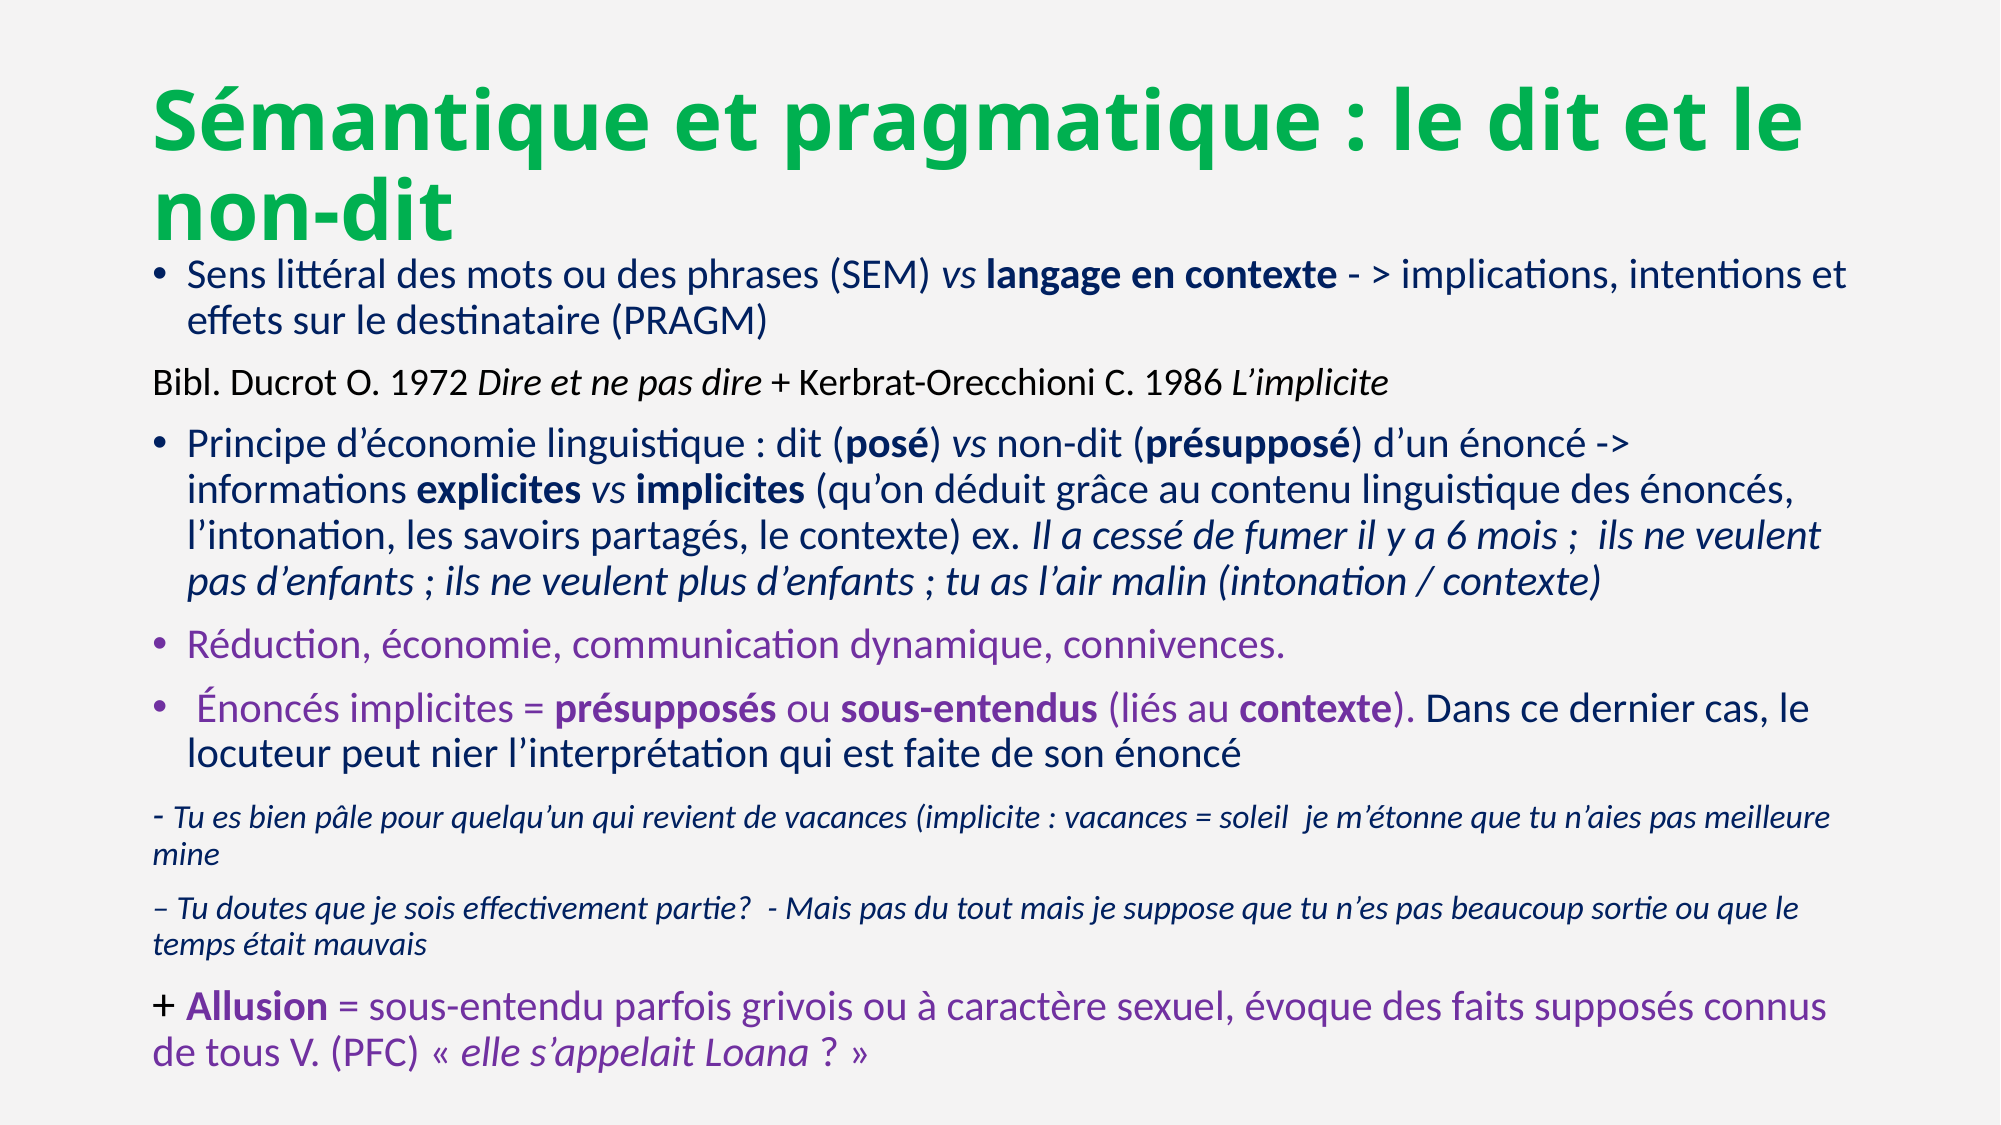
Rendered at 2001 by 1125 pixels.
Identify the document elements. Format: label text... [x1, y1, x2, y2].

title Sémantique et pragmatique : le dit et le non-dit [137, 59, 1863, 244]
list Sens littéral des mots ou des phrases (SEM) vs langage en contexte - > implications, intentions et effets sur le destinataire (PRAGM) Bibl. Ducrot O. 1972 Dire et ne pas dire + Kerbrat-Orecchioni C. 1986 L’implicite Principe d’économie linguistique : dit (posé) vs non-dit (présupposé) d’un énoncé -> informations explicites vs implicites (qu’on déduit grâce au contenu linguistique des énoncés, l’intonation, les savoirs partagés, le contexte) ex. Il a cessé de fumer il y a 6 mois ; ils ne veulent pas d’enfants ; ils ne veulent plus d’enfants ; tu as l’air malin (intonation / contexte) Réduction, économie, communication dynamique, connivences. Énoncés implicites = présupposés ou sous-entendus (liés au contexte). Dans ce dernier cas, le locuteur peut nier l’interprétation qui est faite de son énoncé - Tu es bien pâle pour quelqu’un qui revient de vacances (implicite : vacances = soleil je m’étonne que tu n’aies pas meilleure mine – Tu doutes que je sois effectivement partie? - Mais pas du tout mais je suppose que tu n’es pas beaucoup sortie ou que le temps était mauvais + Allusion = sous-entendu parfois grivois ou à caractère sexuel, évoque des faits supposés connus de tous V. (PFC) « elle s’appelait Loana ? » [137, 244, 1863, 1095]
